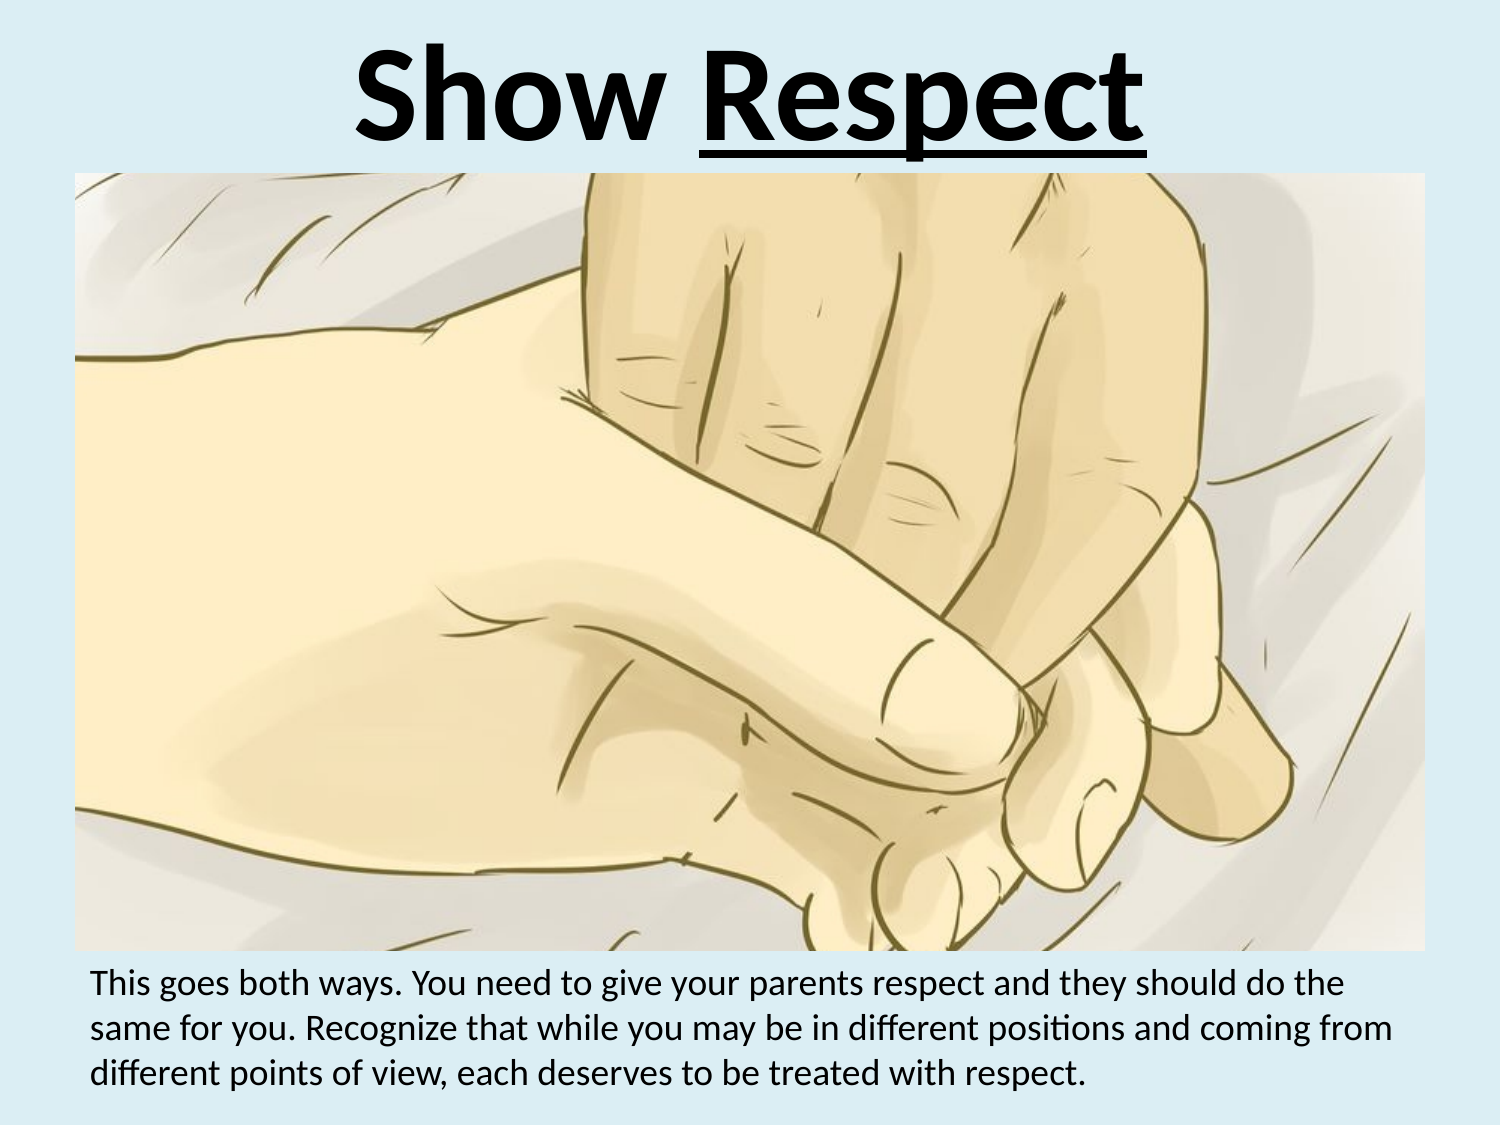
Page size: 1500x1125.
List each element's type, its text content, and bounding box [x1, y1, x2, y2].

text_box This goes both ways. You need to give your parents respect and they should do the same for you. Recognize that while you may be in different positions and coming from different points of view, each deserves to be treated with respect. [74, 958, 1425, 1101]
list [74, 173, 1426, 952]
title Show Respect [75, 17, 1425, 155]
